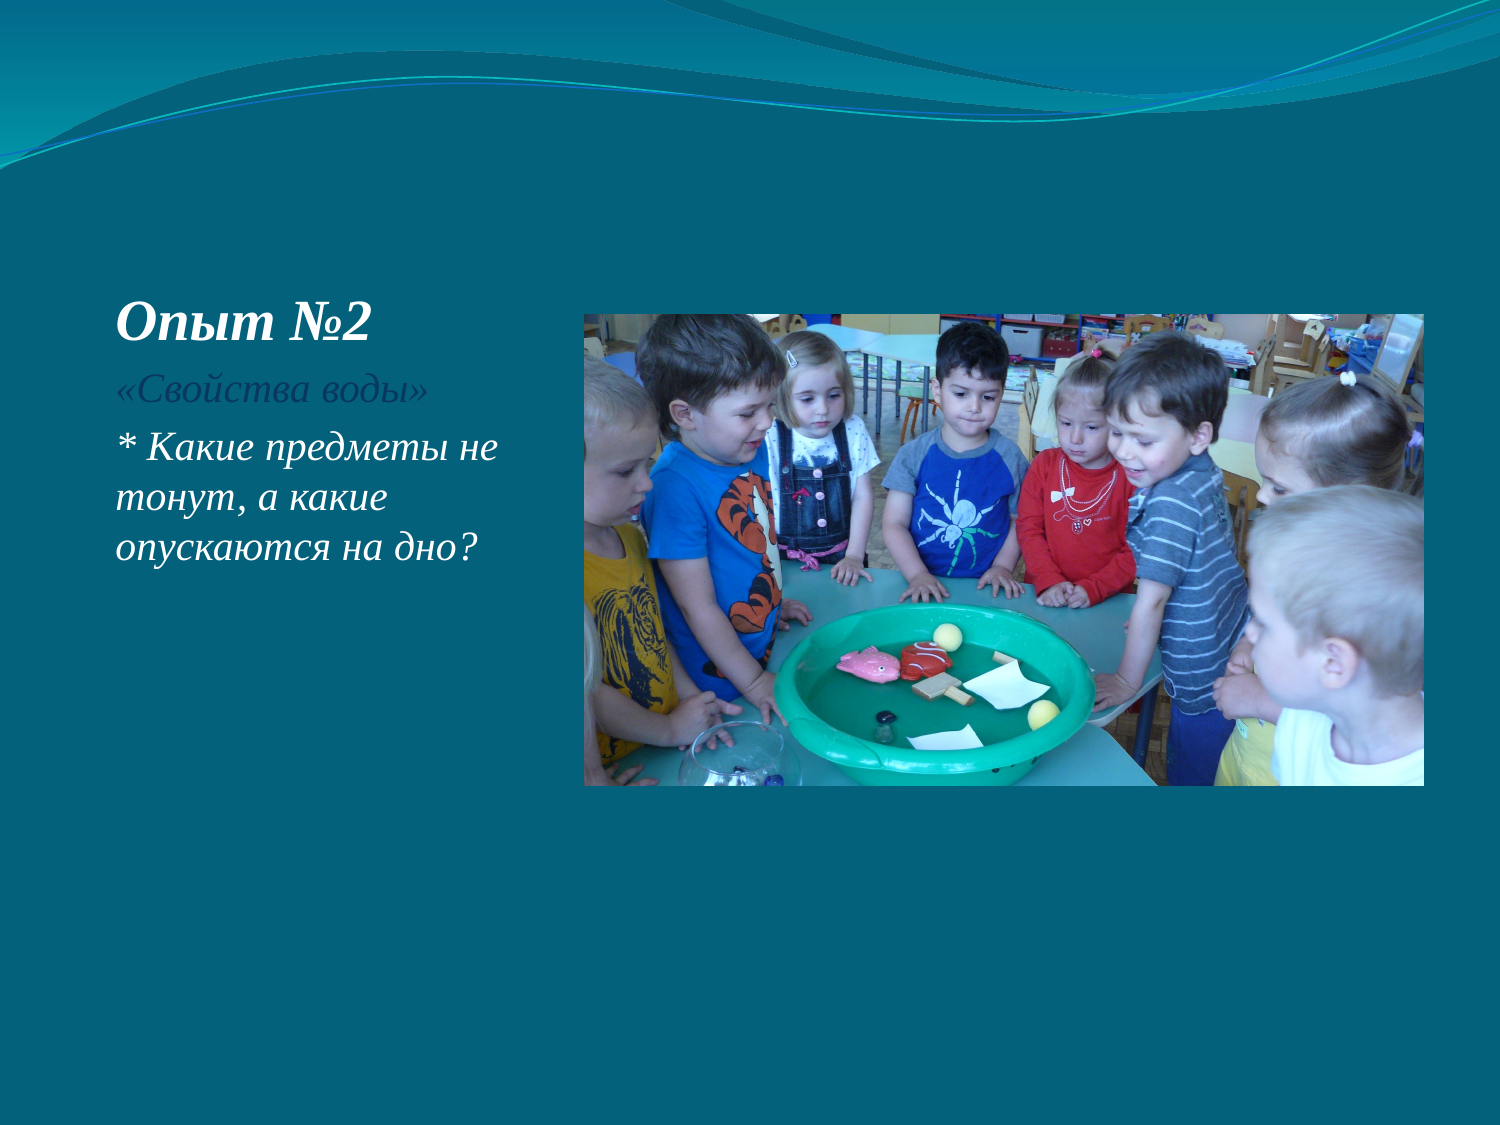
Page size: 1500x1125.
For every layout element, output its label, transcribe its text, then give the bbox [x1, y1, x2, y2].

list Опыт №2 «Свойства воды» * Какие предметы не тонут, а какие опускаются на дно? [112, 275, 563, 1025]
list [584, 314, 1424, 787]
